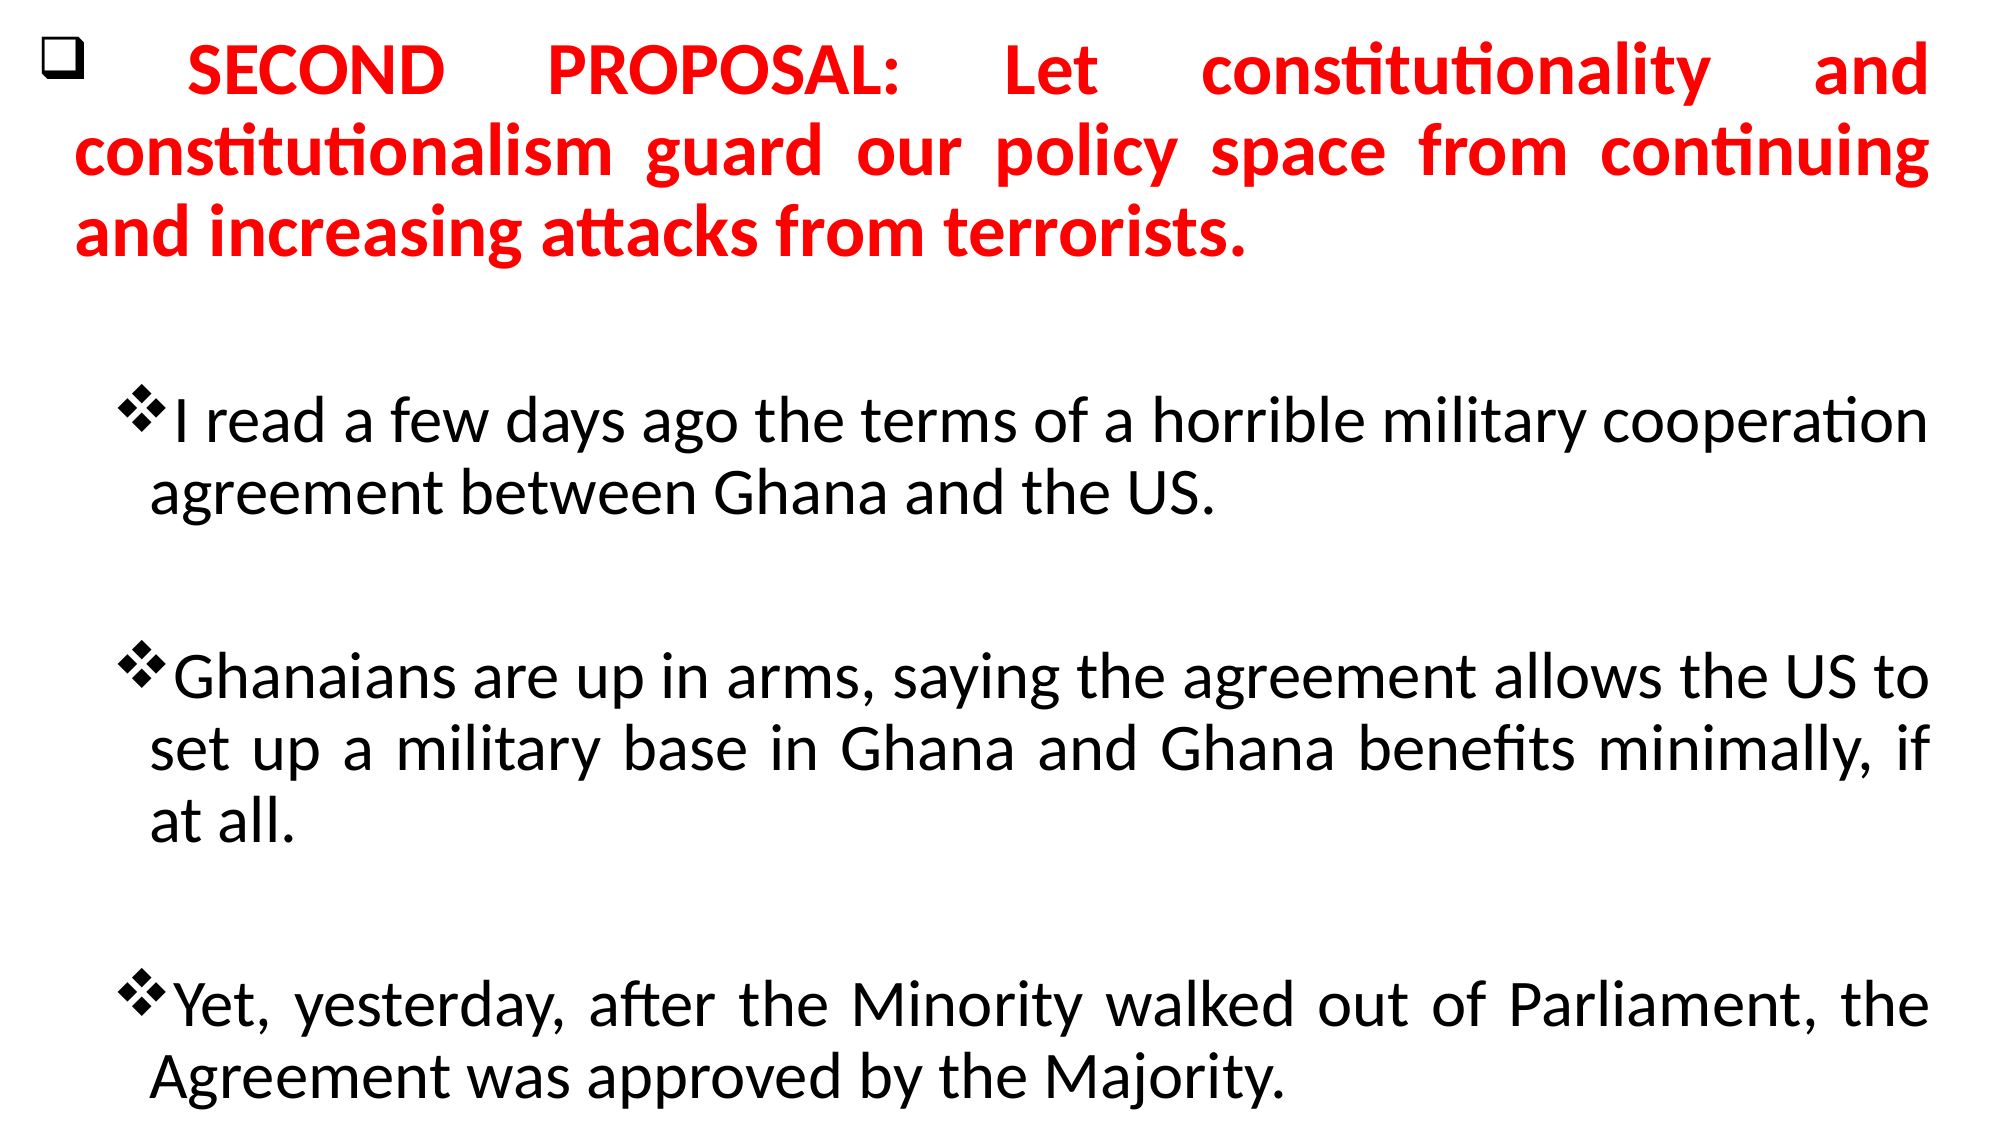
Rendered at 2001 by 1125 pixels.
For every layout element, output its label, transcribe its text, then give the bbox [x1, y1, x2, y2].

list SECOND PROPOSAL: Let constitutionality and constitutionalism guard our policy space from continuing and increasing attacks from terrorists. I read a few days ago the terms of a horrible military cooperation agreement between Ghana and the US. Ghanaians are up in arms, saying the agreement allows the US to set up a military base in Ghana and Ghana benefits minimally, if at all. Yet, yesterday, after the Minority walked out of Parliament, the Agreement was approved by the Majority. [22, 22, 1948, 1125]
